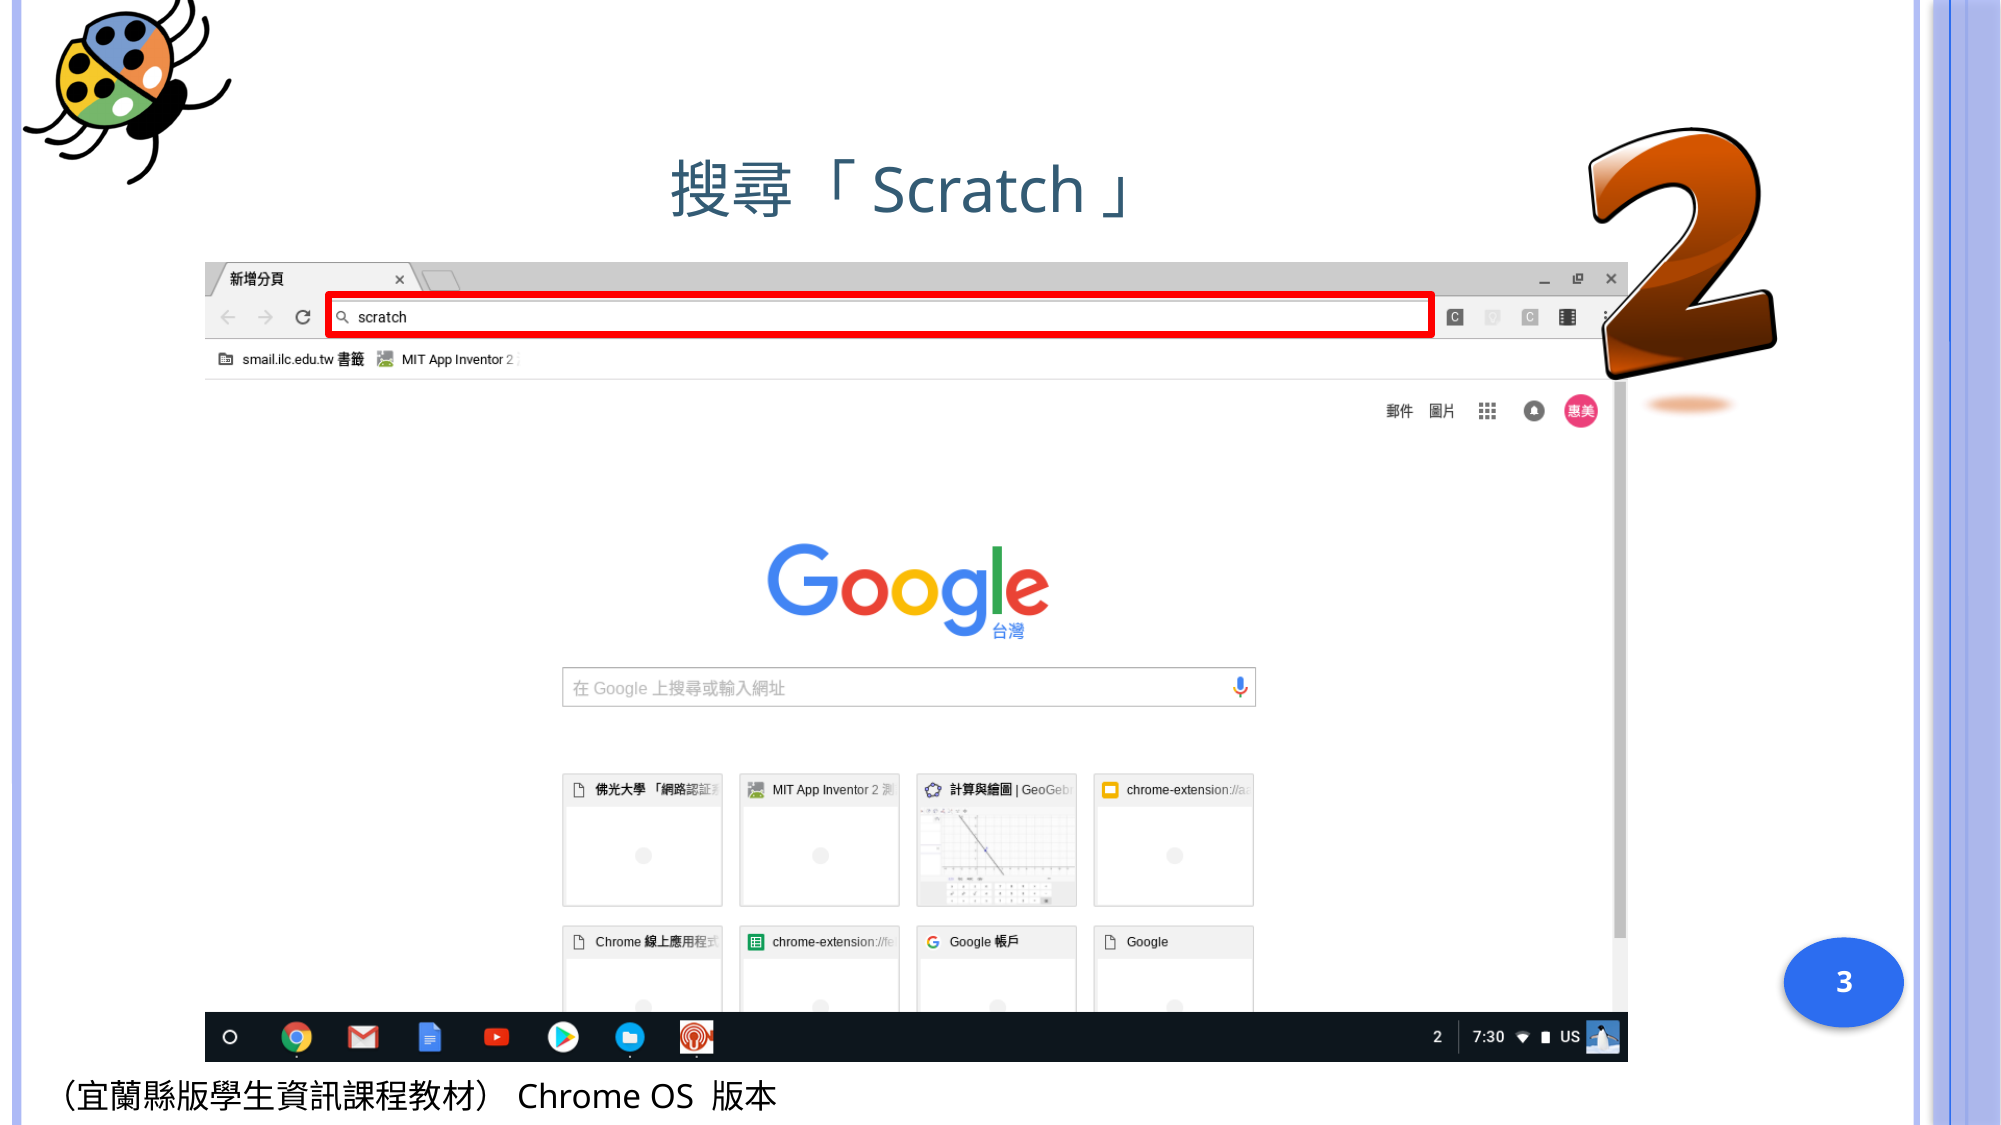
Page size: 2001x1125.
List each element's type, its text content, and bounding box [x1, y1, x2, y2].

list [205, 261, 1629, 1063]
picture [2, 0, 240, 205]
title 搜尋「Scratch」 [99, 45, 1734, 233]
picture [1587, 126, 1779, 421]
slide_number 3 [1777, 940, 1912, 1027]
